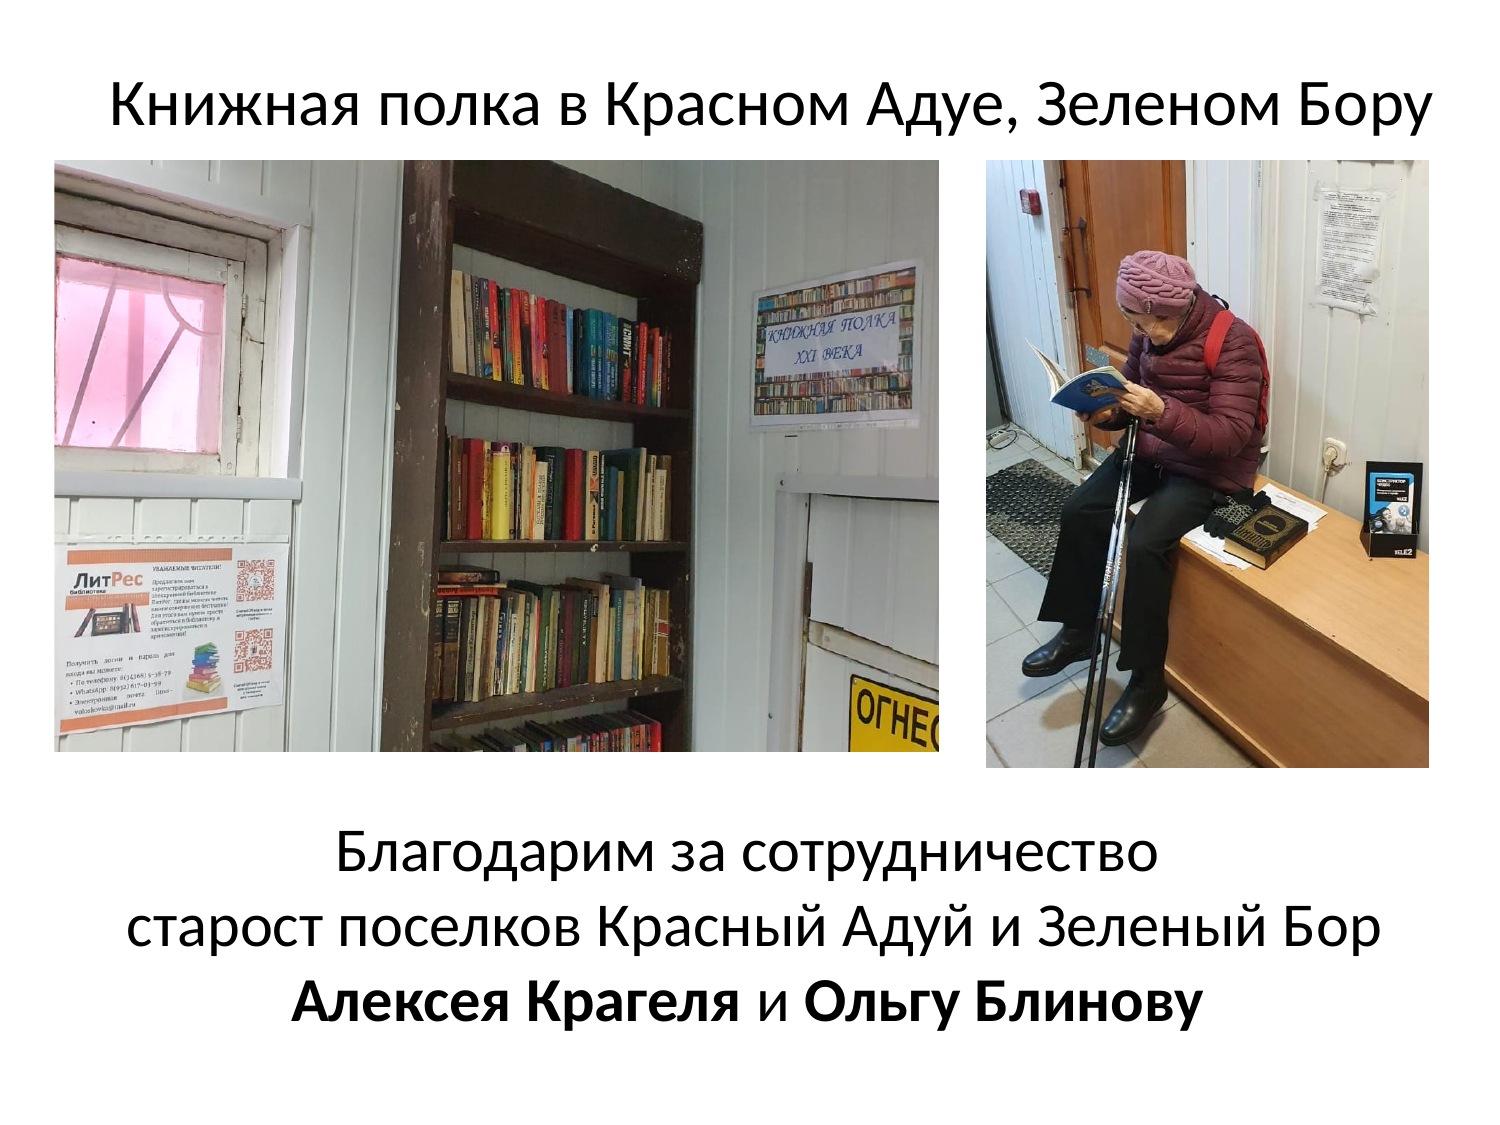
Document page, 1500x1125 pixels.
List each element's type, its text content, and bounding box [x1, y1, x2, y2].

text_box Благодарим за сотрудничество старост поселков Красный Адуй и Зеленый Бор Алексея Крагеля и Ольгу Блинову [58, 801, 1452, 1042]
picture [985, 160, 1429, 768]
picture [54, 160, 940, 752]
text_box Книжная полка в Красном Адуе, Зеленом Бору [58, 51, 1465, 222]
